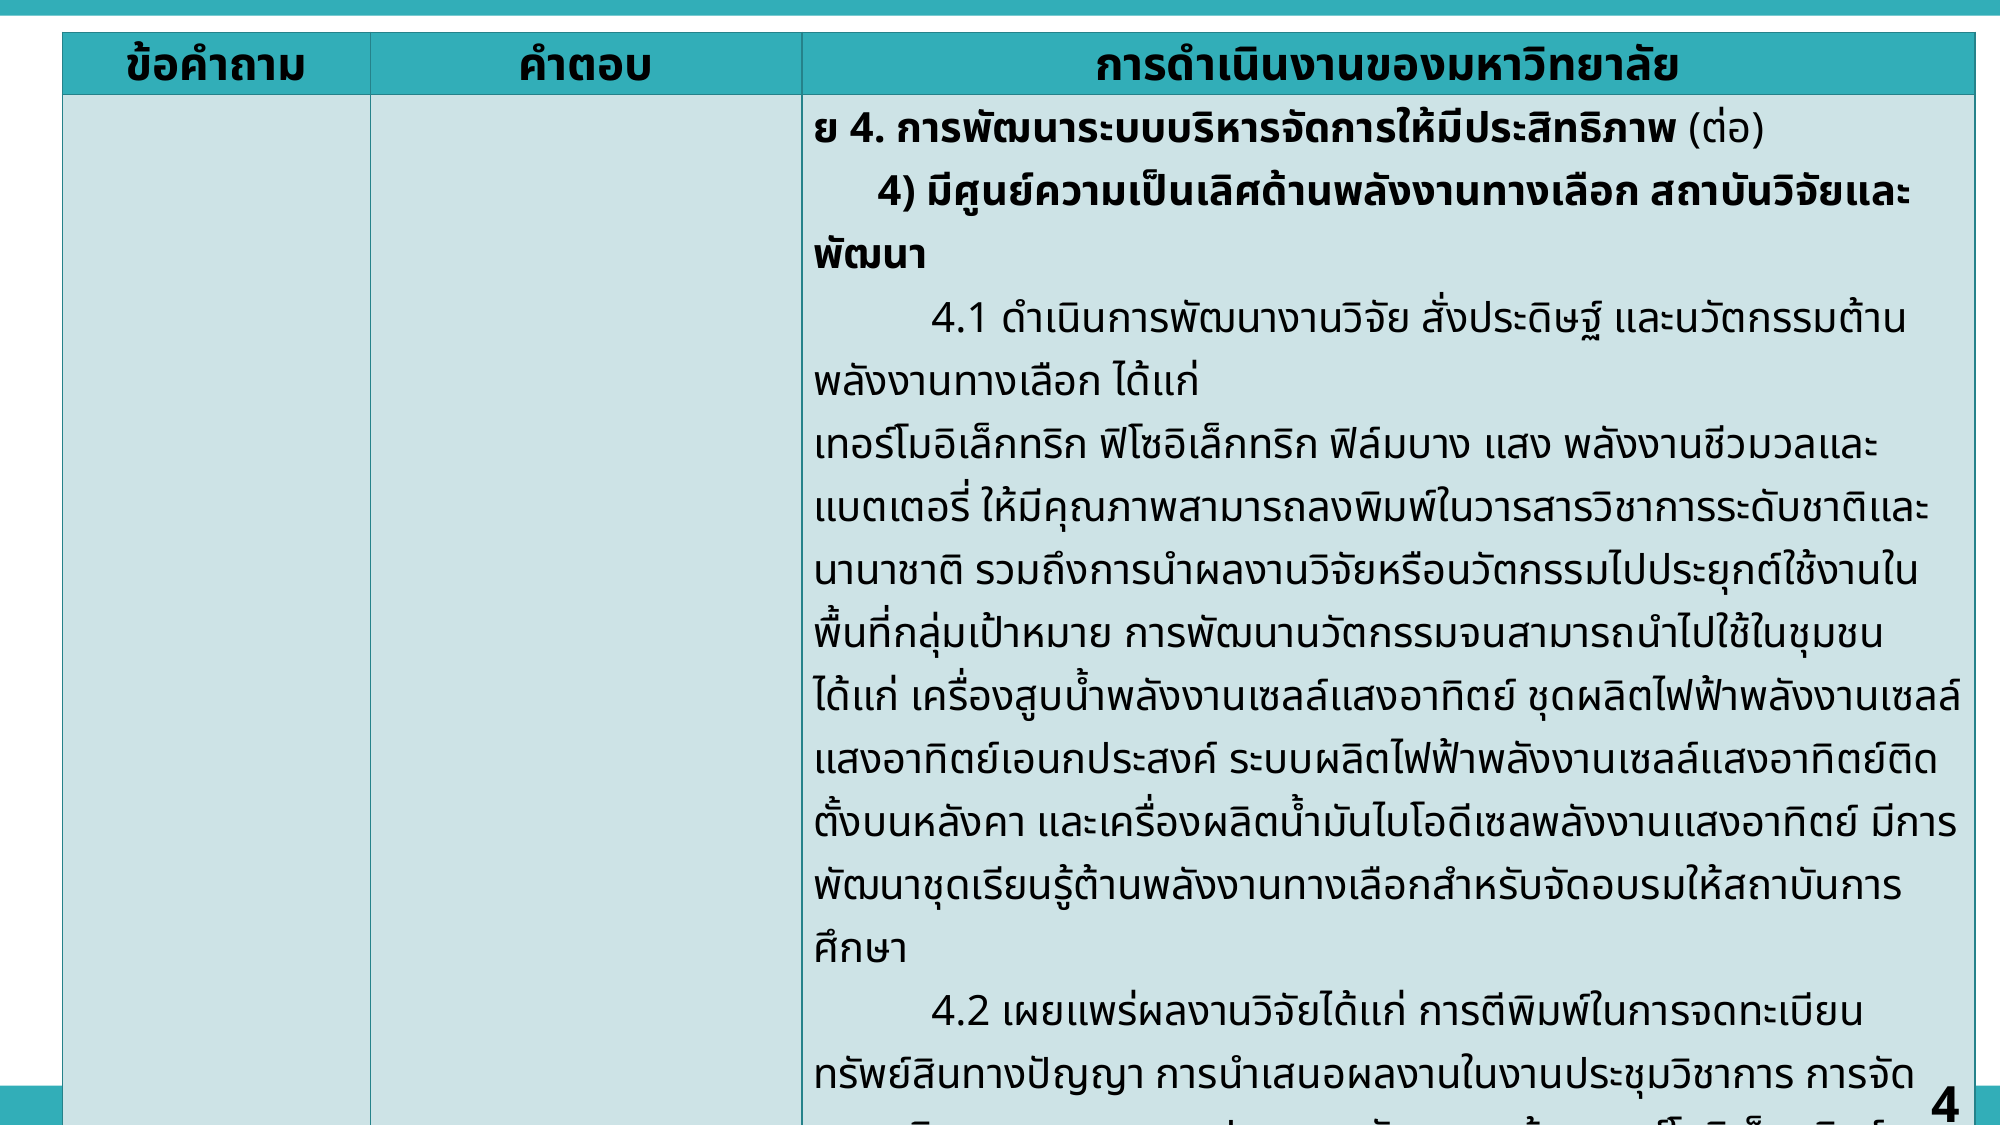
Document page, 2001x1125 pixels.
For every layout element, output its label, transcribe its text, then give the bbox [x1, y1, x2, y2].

table_header ข้อคำถาม [63, 33, 370, 94]
table_header คำตอบ [371, 33, 801, 94]
table_header การดำเนินงานของมหาวิทยาลัย [803, 33, 1974, 94]
table_cell [63, 95, 370, 1125]
text_box 4 [1862, 1065, 1975, 1125]
table_cell ย 4. การพัฒนาระบบบริหารจัดการให้มีประสิทธิภาพ (ต่อ) 4) มีศูนย์ความเป็นเลิศด้านพลังงานทางเลือก สถาบันวิจัยและพัฒนา 4.1 ดำเนินการพัฒนางานวิจัย สั่งประดิษฐ์ และนวัตกรรมต้านพลังงานทางเลือก ได้แก่ เทอร์โมอิเล็กทริก ฟิโซอิเล็กทริก ฟิล์มบาง แสง พลังงานชีวมวลและแบตเตอรี่ ให้มีคุณภาพสามารถลงพิมพ์ในวารสารวิชาการระดับชาติและนานาชาติ รวมถึงการนำผลงานวิจัยหรือนวัตกรรมไปประยุกต์ใช้งานในพื้นที่กลุ่มเป้าหมาย การพัฒนานวัตกรรมจนสามารถนำไปใช้ในชุมชน ได้แก่ เครื่องสูบน้ำพลังงานเซลล์แสงอาทิตย์ ชุดผลิตไฟฟ้าพลังงานเซลล์แสงอาทิตย์เอนกประสงค์ ระบบผลิตไฟฟ้าพลังงานเซลล์แสงอาทิตย์ติดตั้งบนหลังคา และเครื่องผลิตน้ำมันไบโอดีเซลพลังงานแสงอาทิตย์ มีการพัฒนาชุดเรียนรู้ต้านพลังงานทางเลือกสำหรับจัดอบรมให้สถาบันการศึกษา 4.2 เผยแพร่ผลงานวิจัยได้แก่ การตีพิมพ์ในการจดทะเบียนทรัพย์สินทางปัญญา การนำเสนอผลงานในงานประชุมวิชาการ การจัดแสดงนิทรรศการและการประกวดนวัตกรรม ด้านเทอร์โมอิเล็กทริกส์ ฟีโซอิเล็กทริก ฟิล์มบาง แสง พลังงานชีวมวล และแบตเตอรี่ 4.3 บริการวิชาการด้านพลังงานทางเลือกโดยการจัดอบรมเชิงปฏิบัติการด้านพลังงานทางเลือกและเป็นสถานที่ฝึกประสบการณ์อาชีพ รวมถึงเป็นที่ปรึกษาพิเศษให้นักเรียน นักศึกษาทั้งภายในและภายนอกมหาวิทยาลัย เป็นการถ่ายทอดองค์ความรู้และเสริมสร้างทักษะรวมถึงการตระหนักถึงความสำคัญของพลังงานทางเลือกให้กับพื้นที่กลุ่มเป้าหมาย รวมถึงบุคคลทั่วไปที่สนใจ 5) มีโครงการ SNRU Zero Waste เน้นการจัดการขยะและน้ำเสียภายในมหาวิทยาลัย ประกาศงดใช้กล่องโฟมบรรจุอาหาร มีโครงการก่อสร้างระบบบำบัดน้ำเสียและการนำกลับมาใช้ประโยชน์กับพื้นที่ สีเขียวลดการปล่อยลงสู่แหล่งรับน้ำสาธารณะ [803, 95, 1974, 1125]
table_cell [371, 95, 801, 1125]
